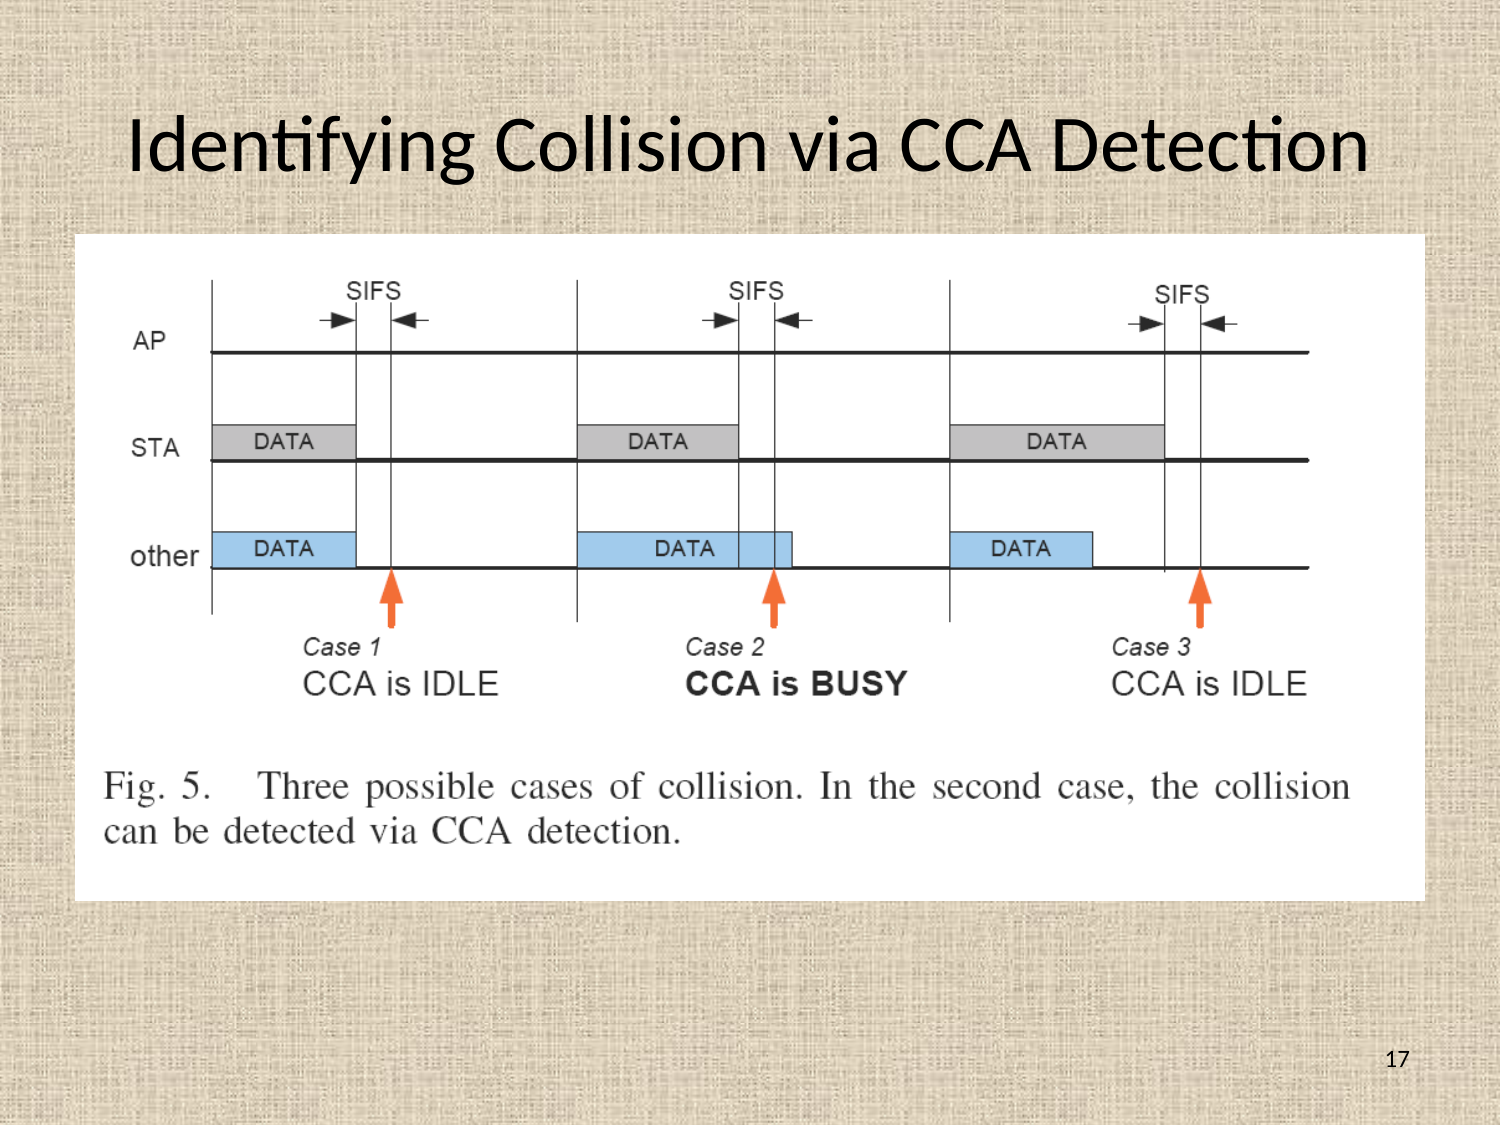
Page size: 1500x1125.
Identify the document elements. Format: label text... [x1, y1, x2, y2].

title Identifying Collision via CCA Detection [75, 45, 1425, 233]
picture [0, 0, 1500, 1125]
slide_number 17 [1074, 1042, 1425, 1103]
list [74, 234, 1426, 901]
